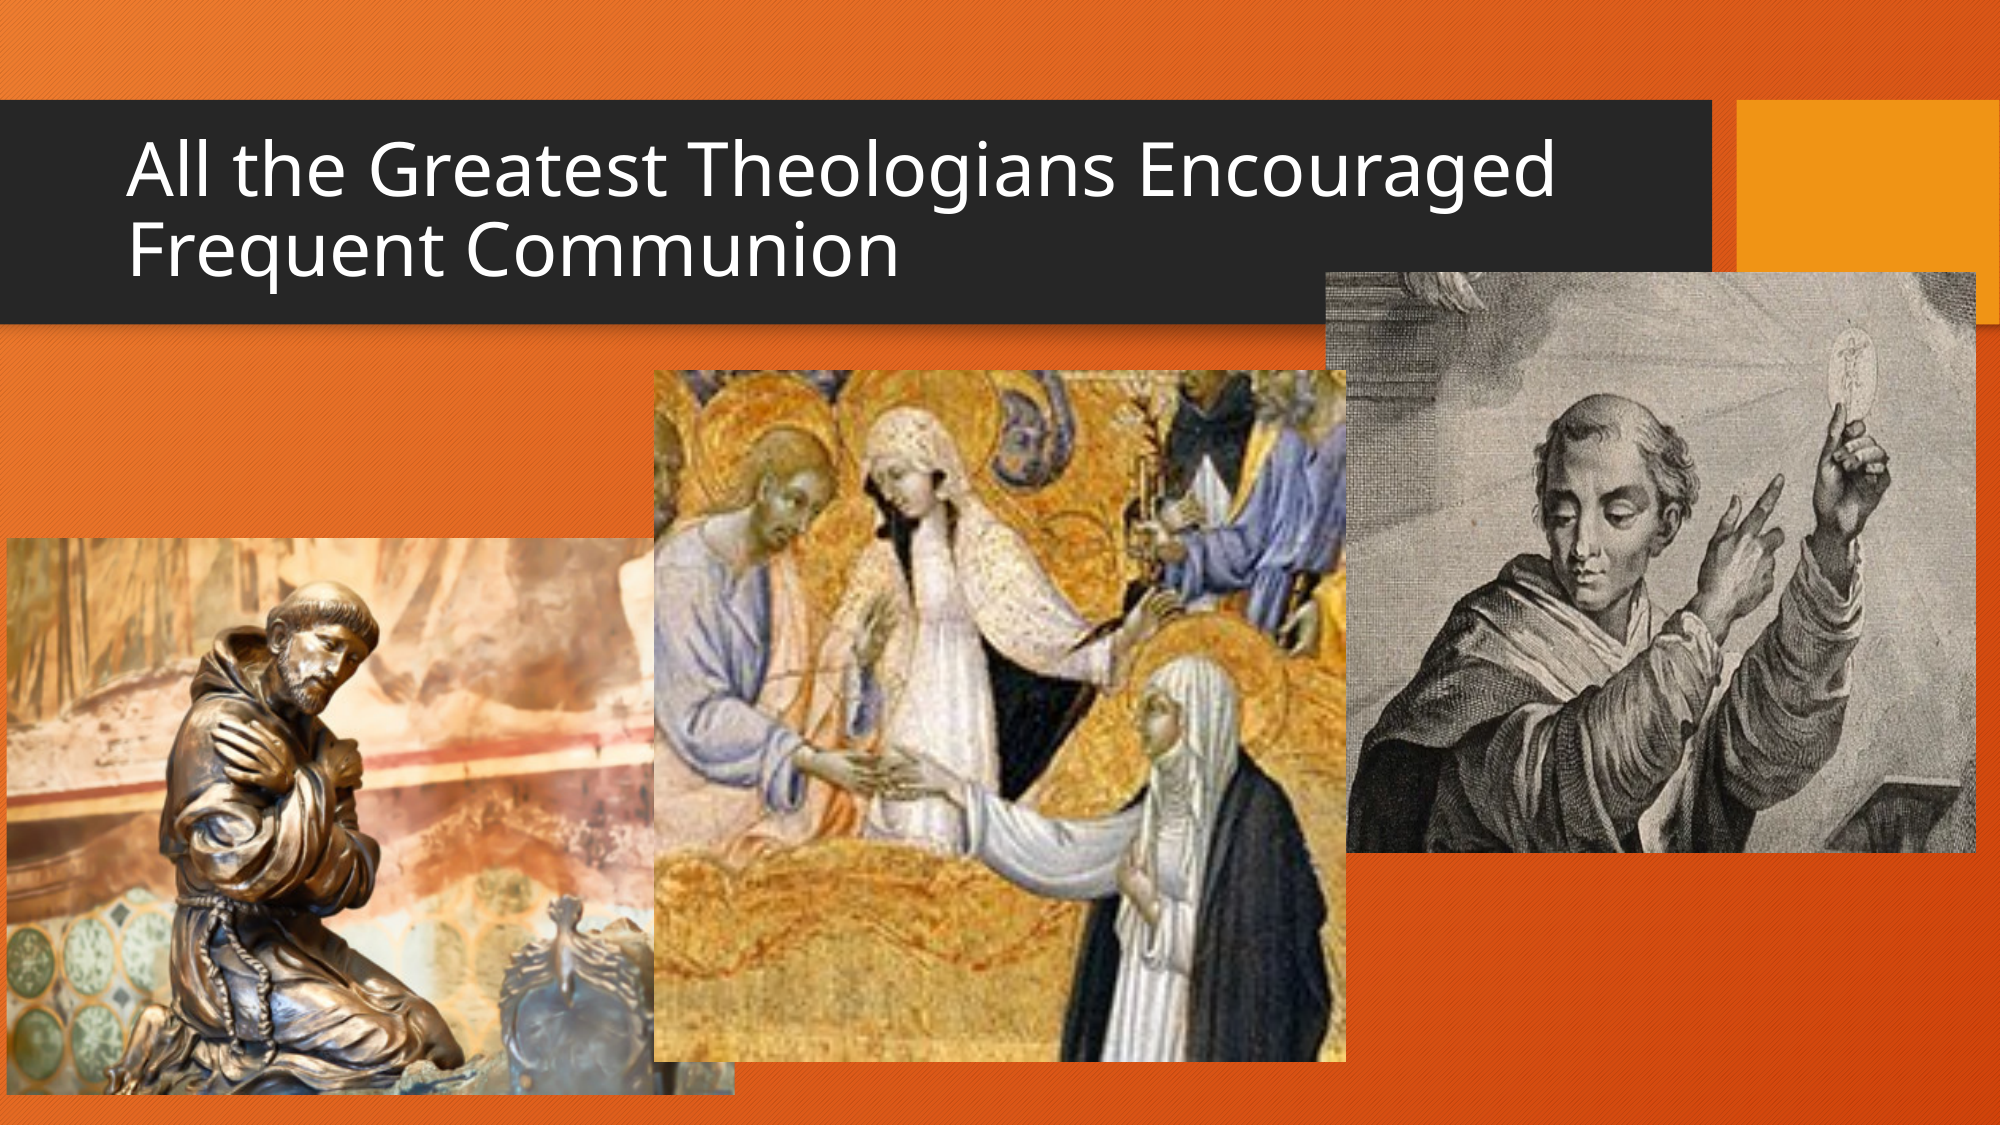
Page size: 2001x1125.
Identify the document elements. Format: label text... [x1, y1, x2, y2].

picture [0, 272, 2000, 1095]
title All the Greatest Theologians Encouraged Frequent Communion [111, 123, 1689, 301]
